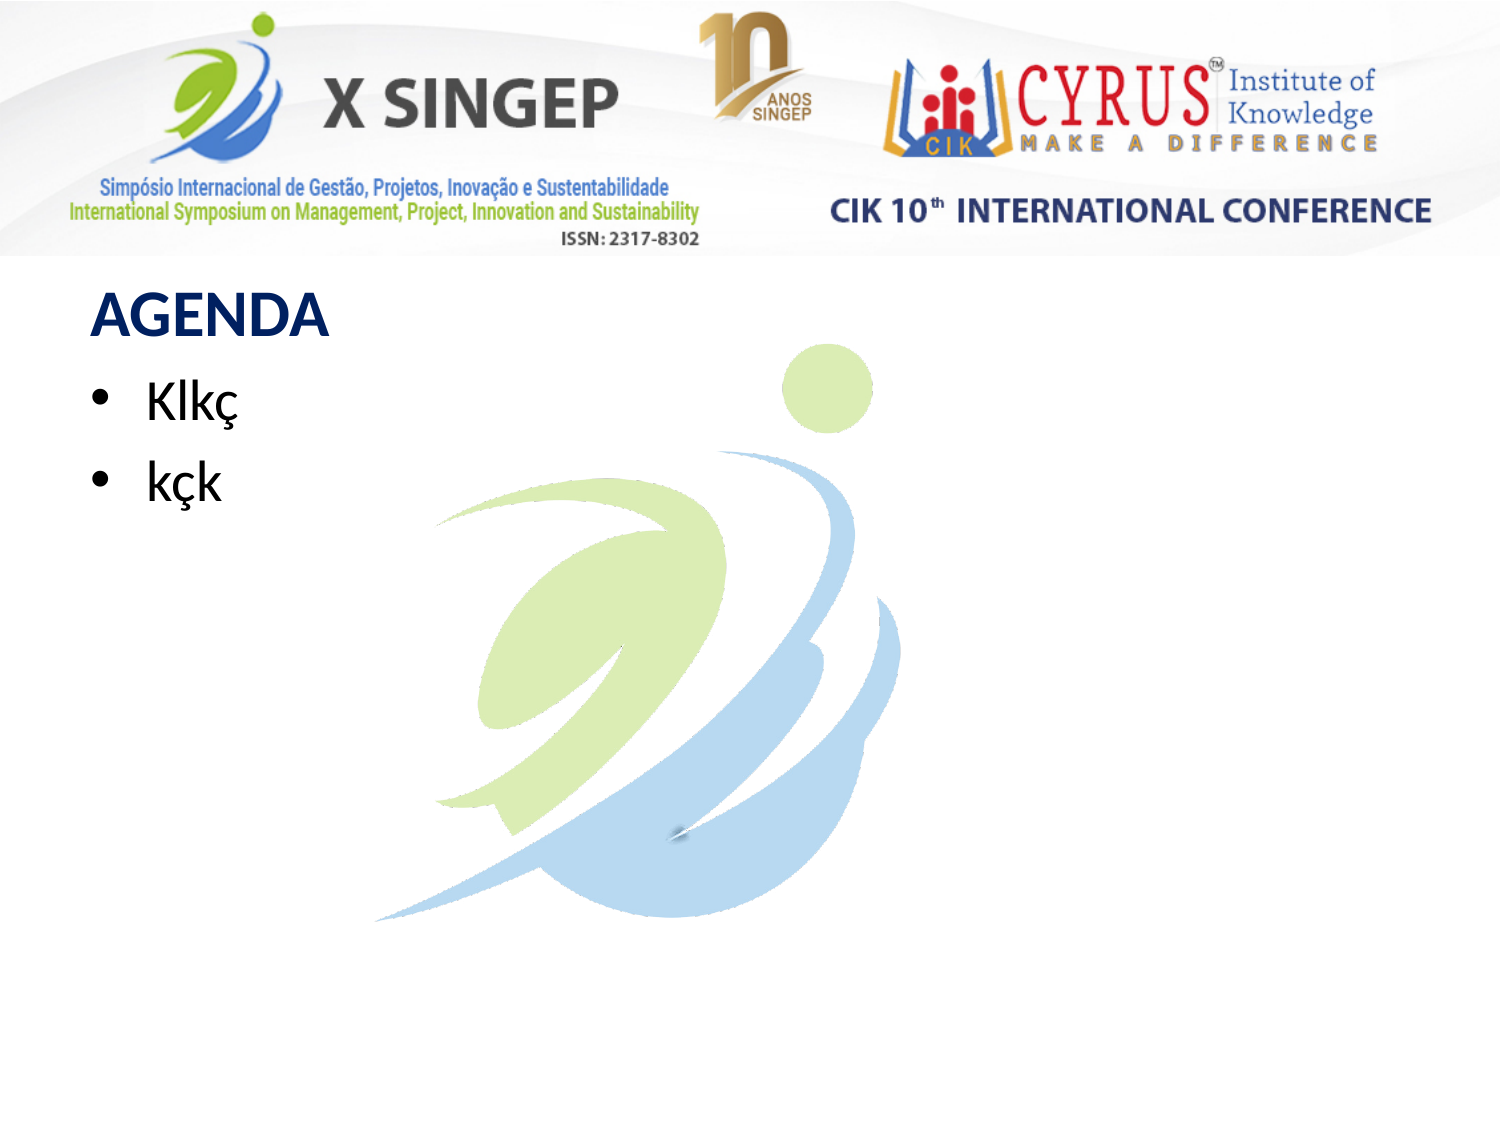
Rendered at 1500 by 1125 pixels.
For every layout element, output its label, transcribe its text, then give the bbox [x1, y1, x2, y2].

picture [0, 1, 1500, 256]
list AGENDA Klkç kçk [75, 262, 1425, 1005]
